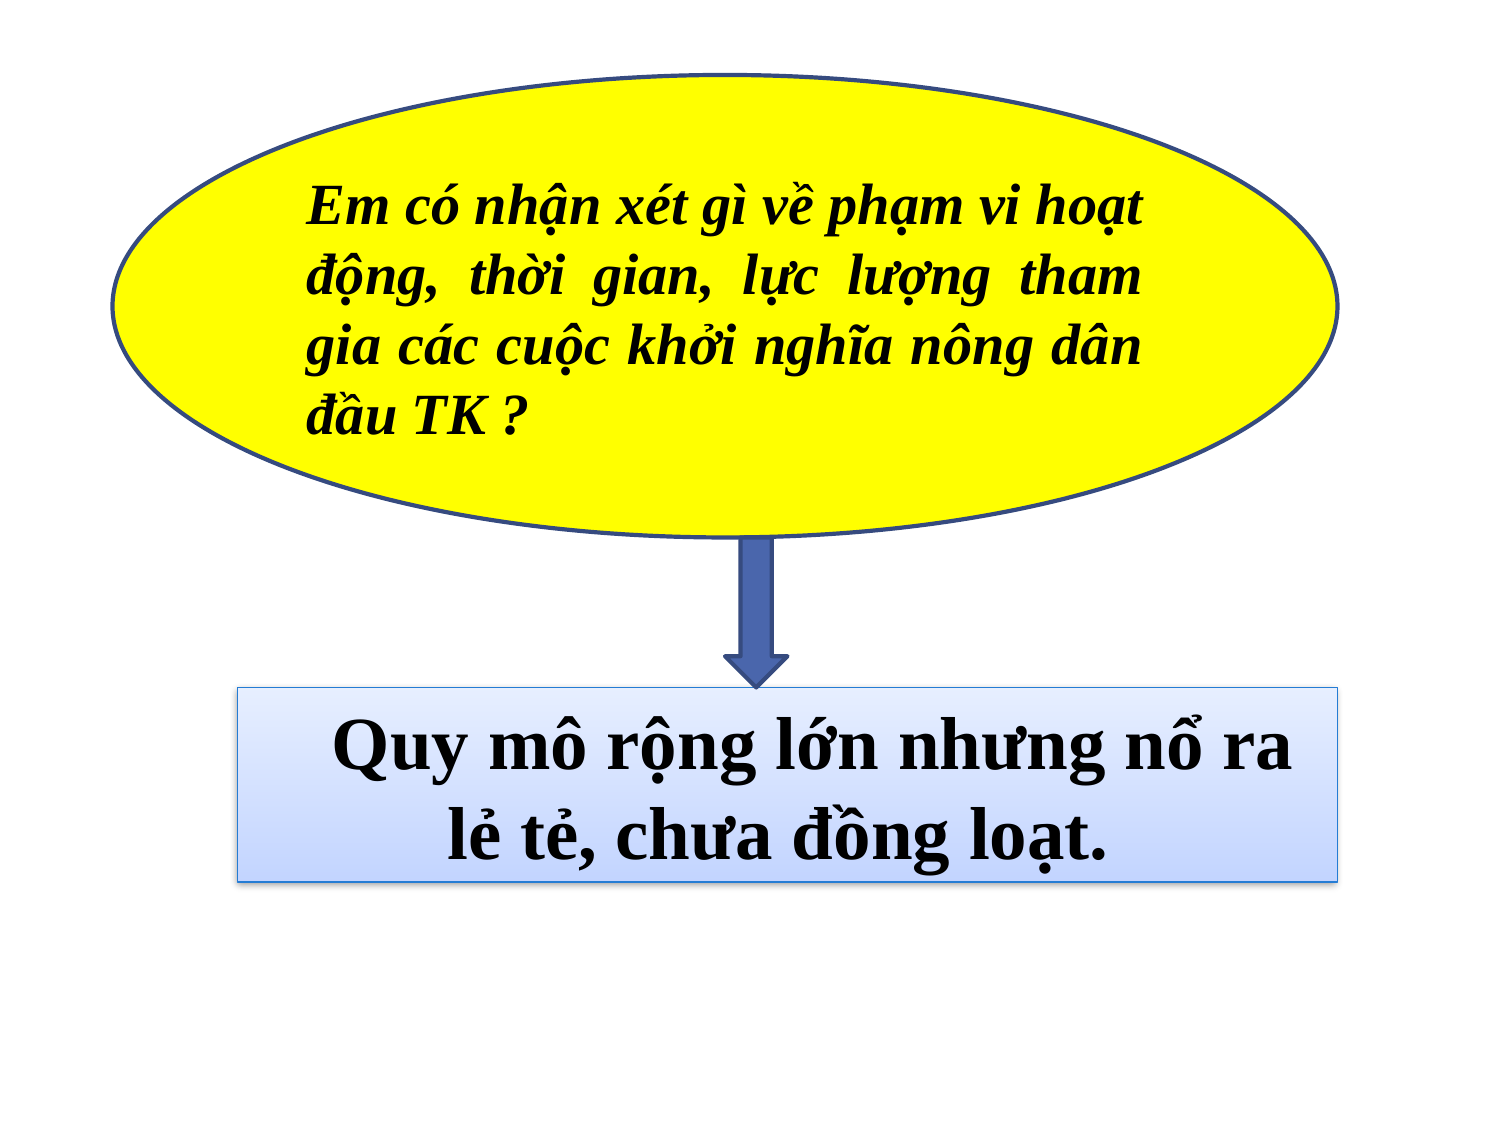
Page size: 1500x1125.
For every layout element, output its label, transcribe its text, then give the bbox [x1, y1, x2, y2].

text_box Quy mô rộng lớn nhưng nổ ra lẻ tẻ, chưa đồng loạt. [237, 687, 1338, 883]
text_box [723, 535, 790, 690]
text_box Em có nhận xét gì về phạm vi hoạt động, thời gian, lực lượng tham gia các cuộc khởi nghĩa nông dân đầu TK ? [110, 72, 1340, 540]
